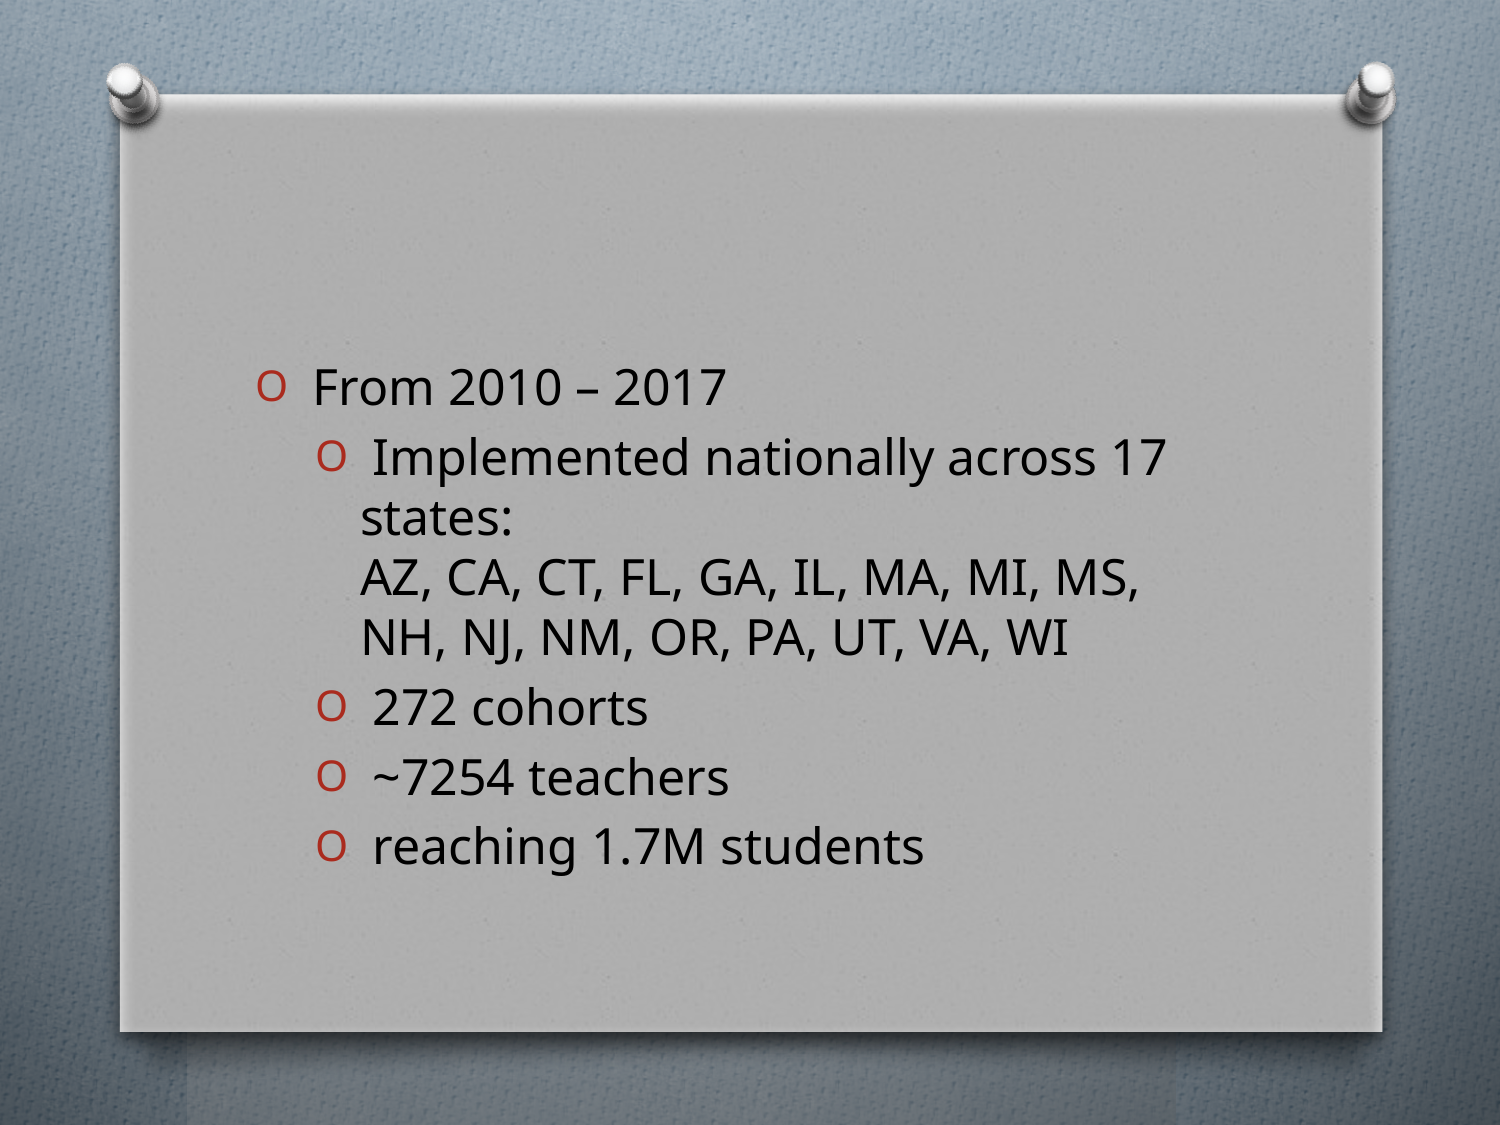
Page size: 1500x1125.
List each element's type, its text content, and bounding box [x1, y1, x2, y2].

picture [1317, 35, 1439, 156]
picture [75, 29, 198, 153]
list From 2010 – 2017 Implemented nationally across 17 states: AZ, CA, CT, FL, GA, IL, MA, MI, MS, NH, NJ, NM, OR, PA, UT, VA, WI 272 cohorts ~7254 teachers reaching 1.7M students [240, 347, 1257, 939]
